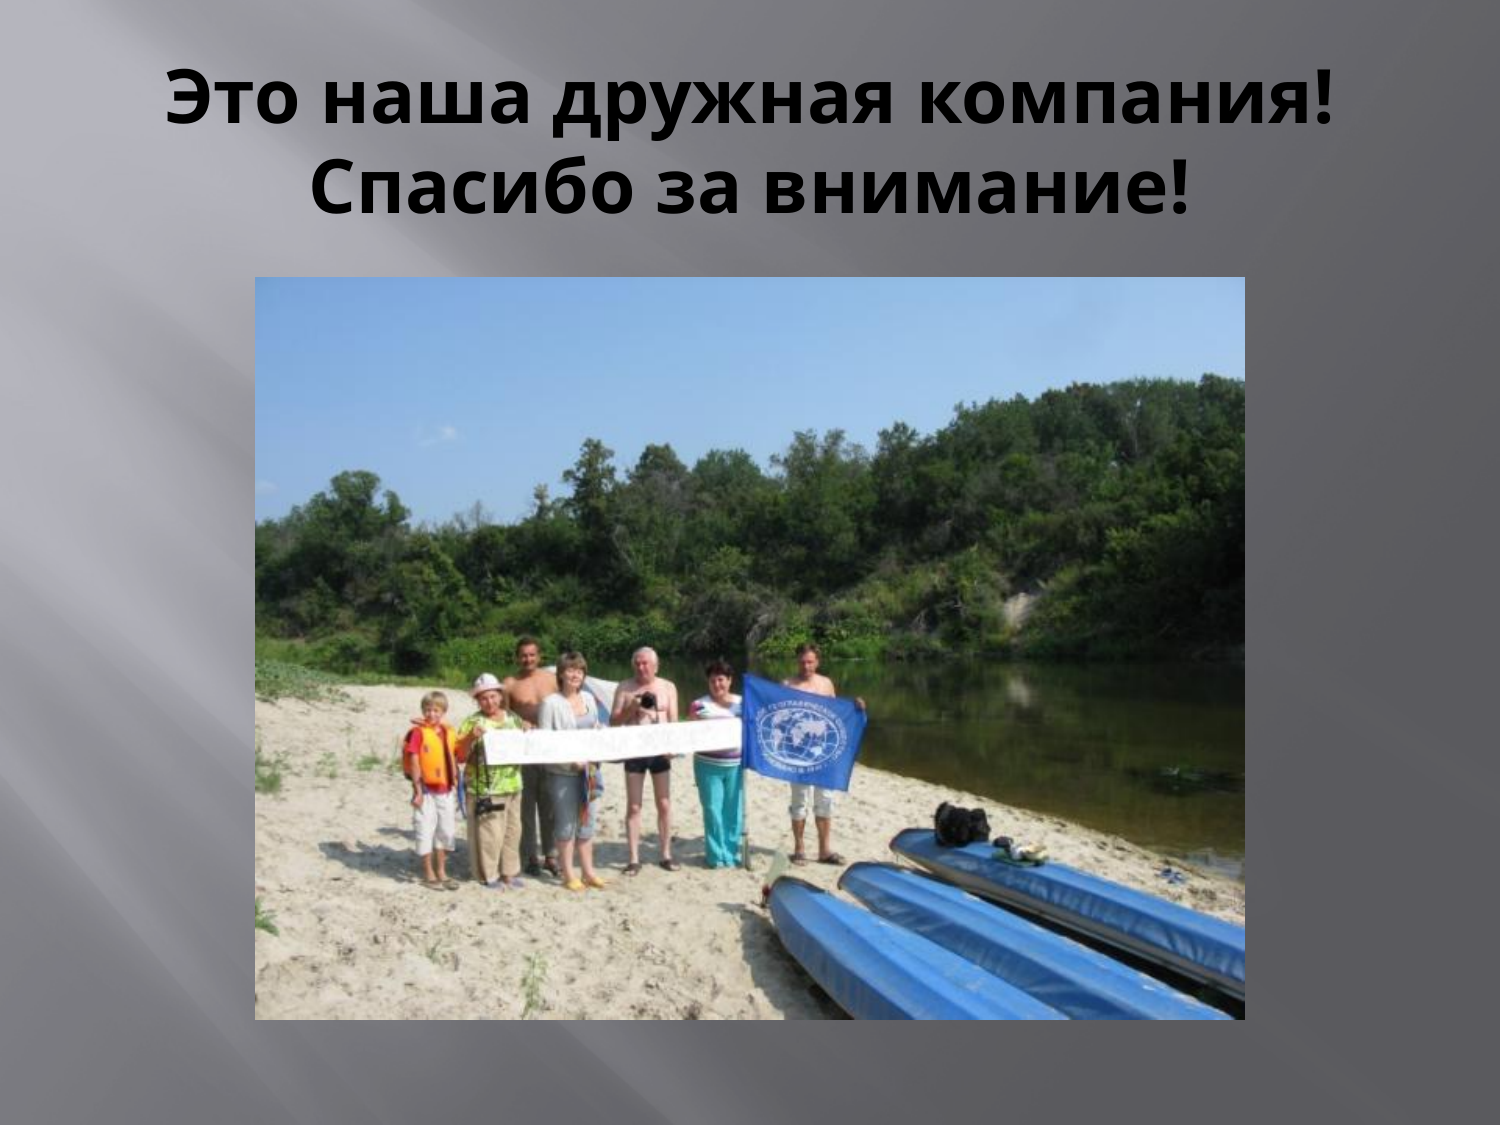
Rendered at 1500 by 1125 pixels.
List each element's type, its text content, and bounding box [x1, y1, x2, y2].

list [254, 277, 1246, 1021]
title Это наша дружная компания! Спасибо за внимание! [75, 45, 1425, 233]
